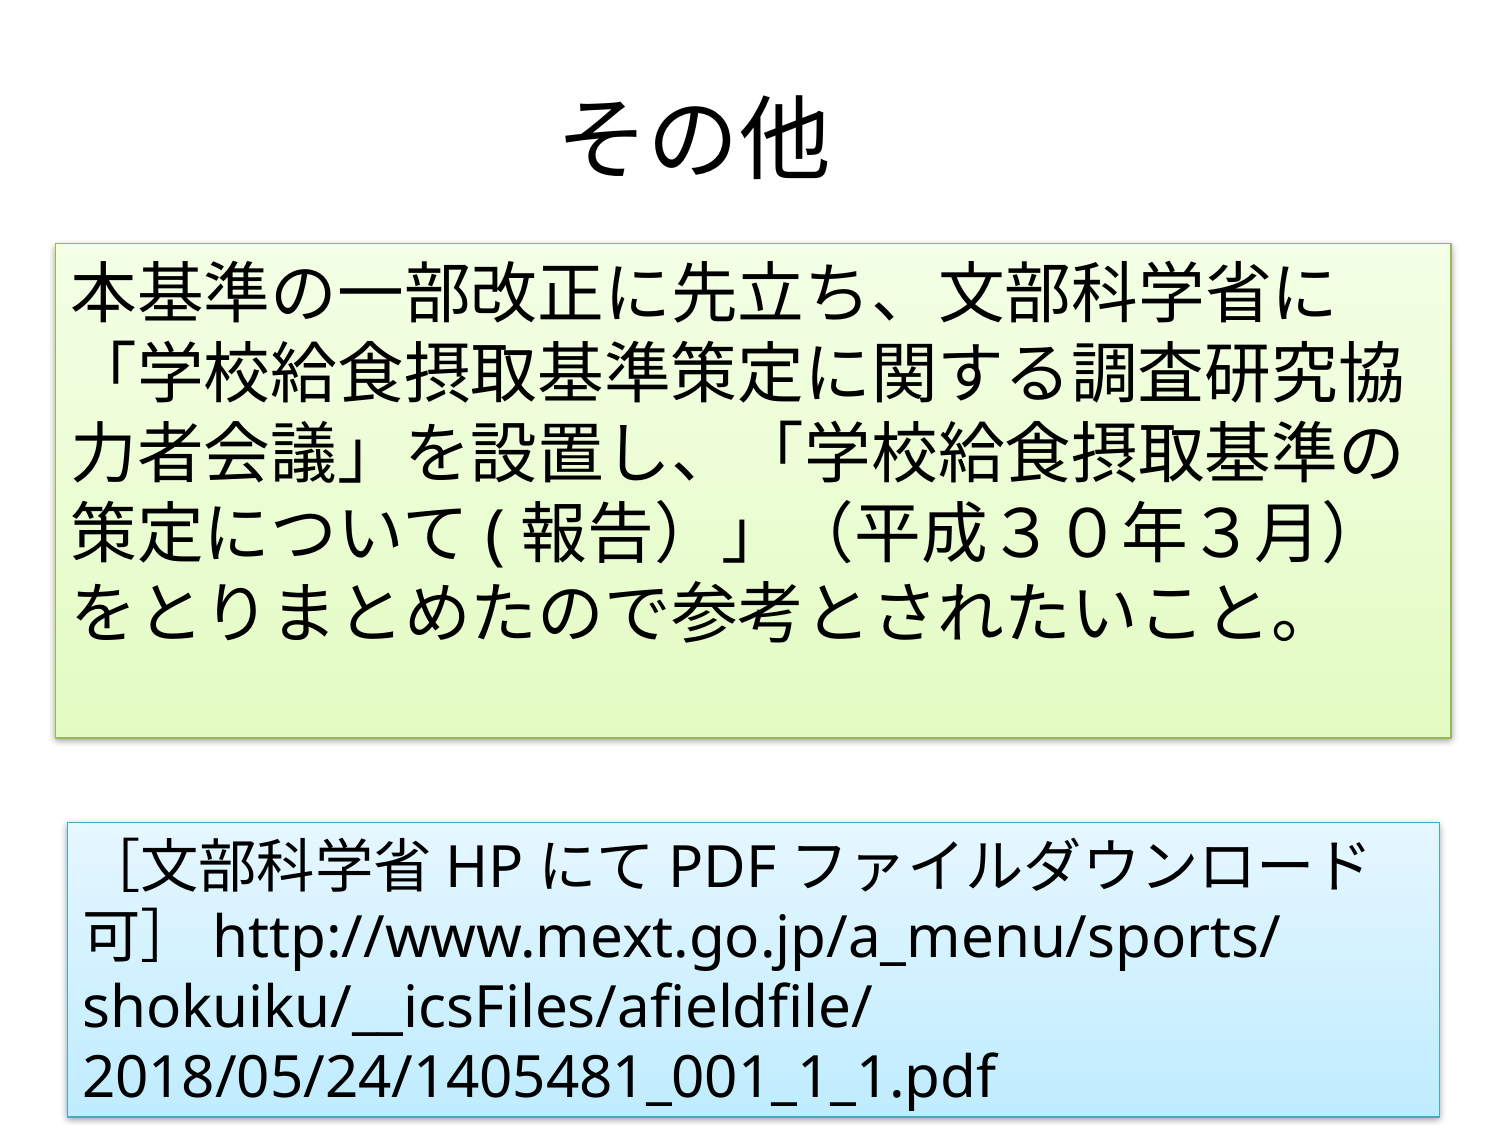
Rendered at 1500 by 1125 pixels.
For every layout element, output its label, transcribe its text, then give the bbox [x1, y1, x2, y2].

title その他 [63, 62, 1324, 209]
text_box ［文部科学省HPにてPDFファイルダウンロード可］http://www.mext.go.jp/a_menu/sports/shokuiku/__icsFiles/afieldfile/2018/05/24/1405481_001_1_1.pdf [67, 822, 1440, 1118]
text_box 本基準の一部改正に先立ち、文部科学省に「学校給食摂取基準策定に関する調査研究協力者会議」を設置し、「学校給食摂取基準の策定について(報告）」（平成３０年３月）をとりまとめたので参考とされたいこと。 [55, 243, 1452, 739]
